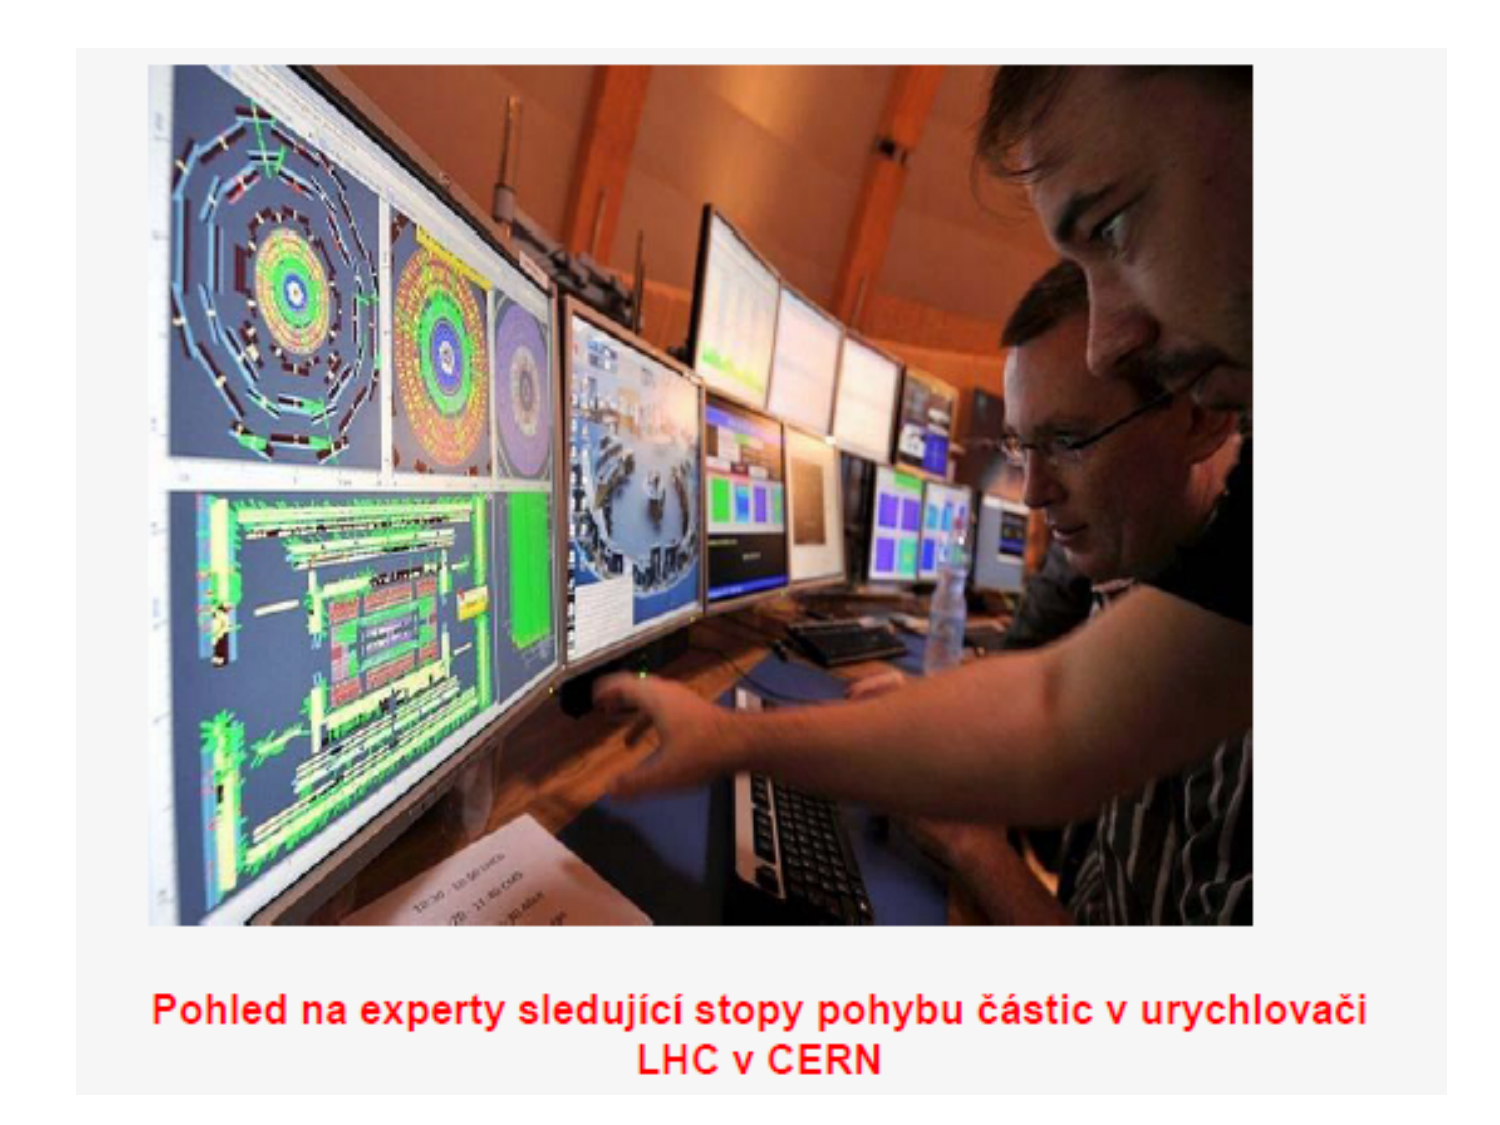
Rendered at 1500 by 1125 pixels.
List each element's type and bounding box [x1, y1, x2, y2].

picture [76, 47, 1448, 1095]
